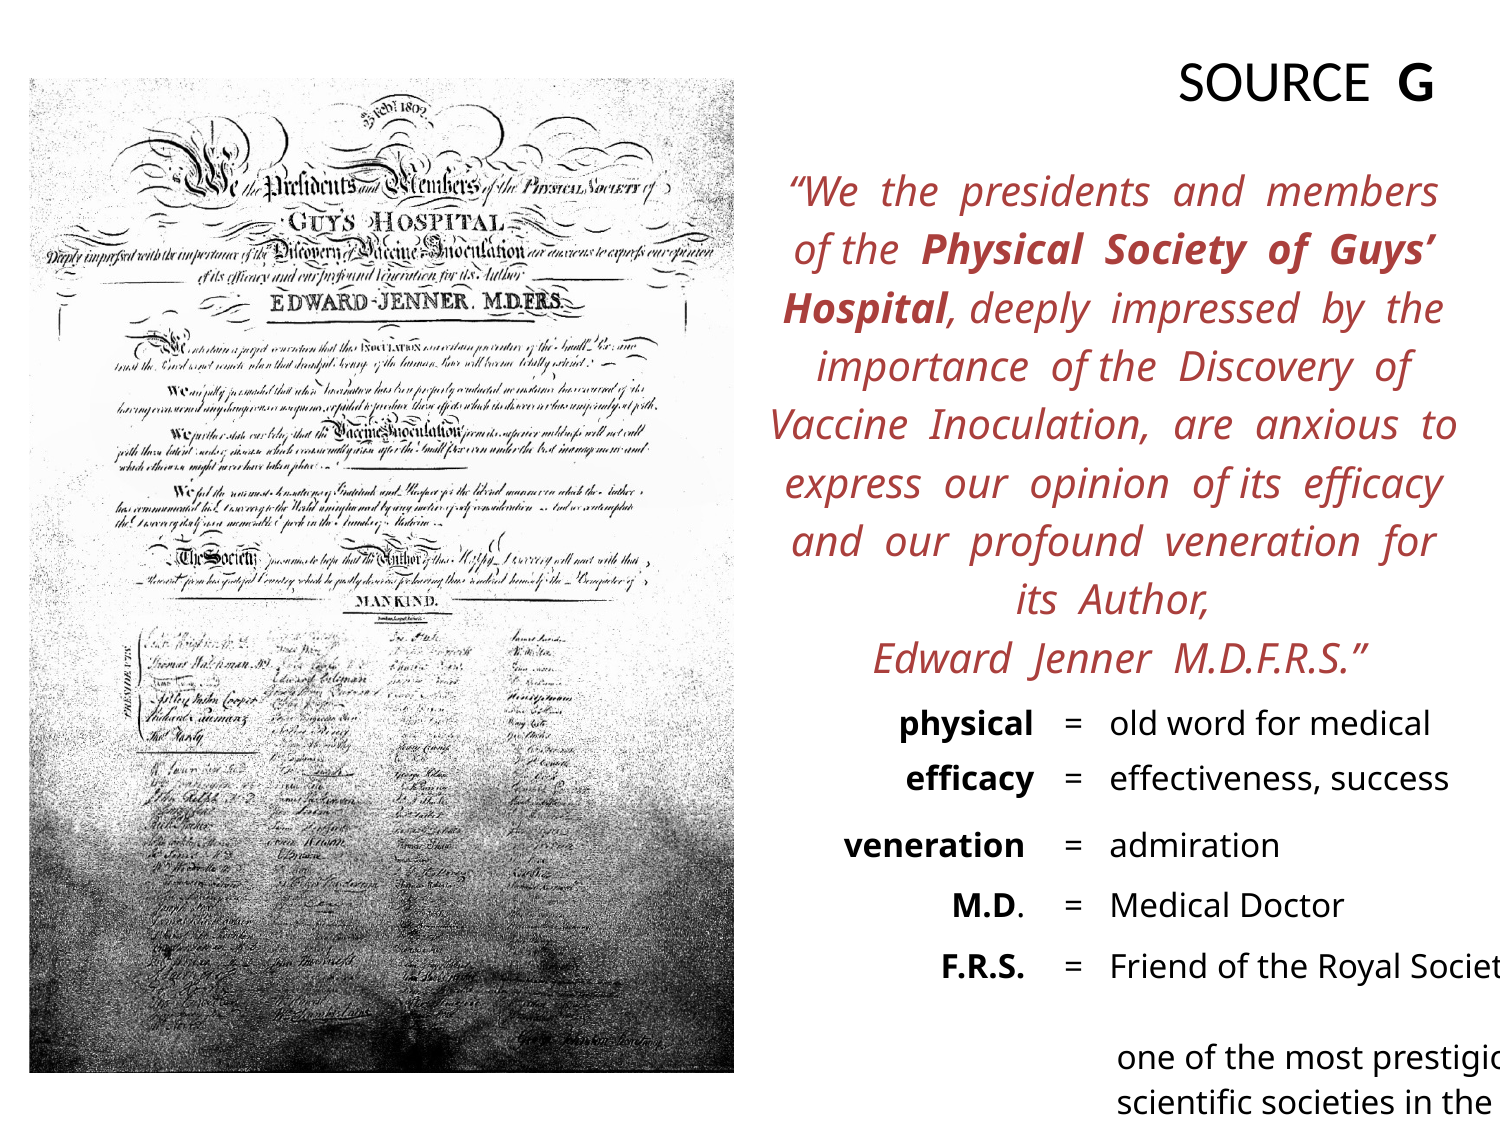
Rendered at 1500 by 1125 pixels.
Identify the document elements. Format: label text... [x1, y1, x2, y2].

table_cell = effectiveness, success [1049, 747, 1500, 814]
table_cell = Medical Doctor [1049, 875, 1500, 936]
table_cell M.D. [809, 875, 1049, 936]
table_cell = admiration [1049, 814, 1500, 875]
table_cell F.R.S. [809, 936, 1049, 1125]
table_header physical [809, 692, 1049, 747]
table_cell = Friend of the Royal Society, one of the most prestigious scientific societies in the world [1049, 936, 1500, 1125]
table_cell efficacy [809, 747, 1049, 814]
text_box SOURCE G [1163, 35, 1459, 120]
table_header = old word for medical [1049, 692, 1500, 747]
text_box “We the presidents and members of the Physical Society of Guys’ Hospital, deeply impressed by the importance of the Discovery of Vaccine Inoculation, are anxious to express our opinion of its efficacy and our profound veneration for its Author, Edward Jenner M.D.F.R.S.” [749, 148, 1489, 689]
table_cell veneration [809, 814, 1049, 875]
picture [29, 77, 735, 1073]
